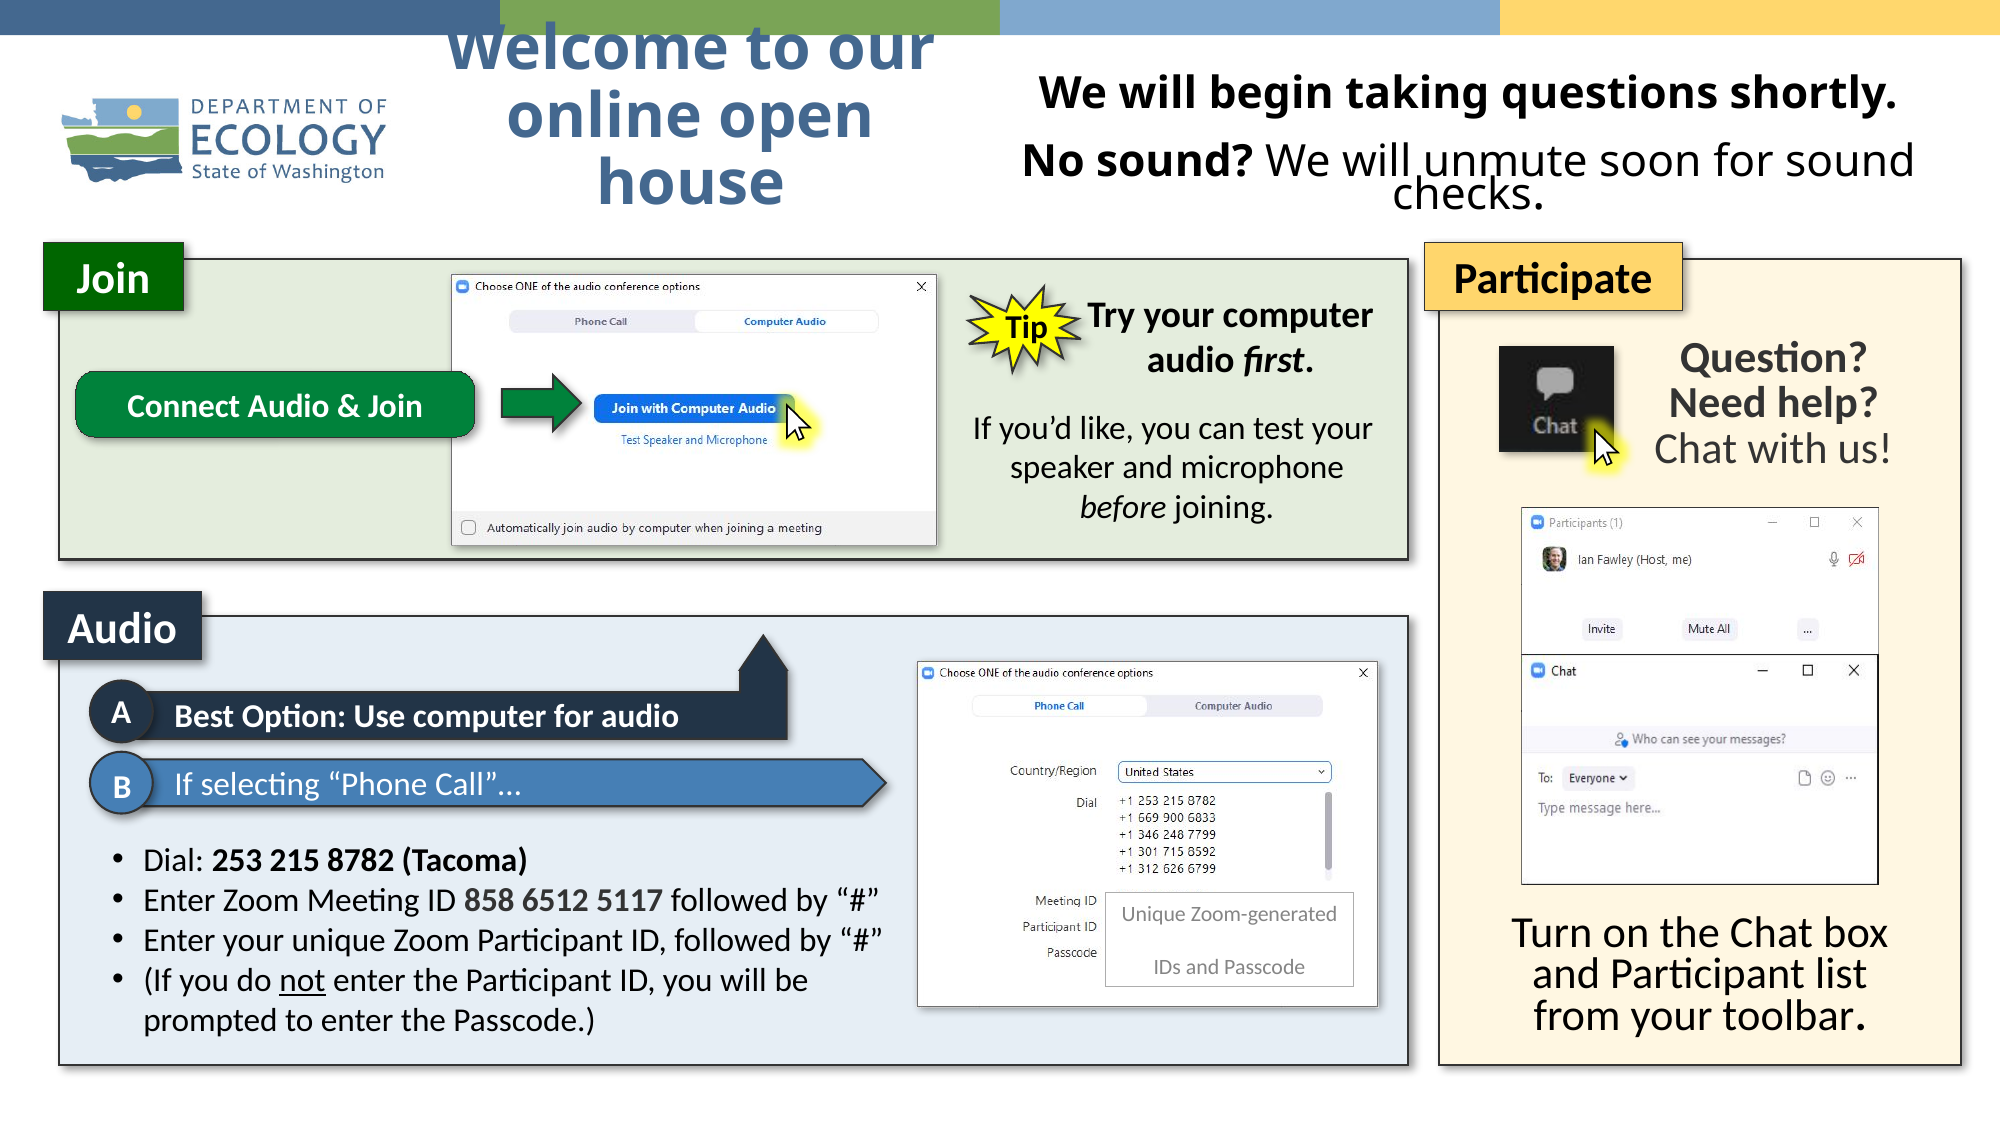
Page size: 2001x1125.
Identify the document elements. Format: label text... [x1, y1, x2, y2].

text_box [1008, 353, 1015, 376]
text_box Try your computer audio first. [1015, 282, 1437, 388]
text_box Tip [983, 298, 1015, 353]
text_box [58, 615, 1409, 1066]
text_box [102, 751, 141, 757]
text_box Join [43, 242, 184, 311]
text_box If selecting “Phone Call”… [159, 754, 588, 810]
text_box B [87, 757, 158, 813]
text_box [1521, 507, 1879, 654]
picture [1499, 346, 1620, 466]
text_box Audio [43, 591, 202, 660]
text_box [965, 317, 983, 332]
text_box [1438, 258, 1962, 1066]
text_box Dial: 253 215 8782 (Tacoma) Enter Zoom Meeting ID 858 6512 5117 followed by “#” Enter your unique Zoom Participant ID, followed by “#” (If you do not enter the Participant ID, you will be prompted to enter the Passcode.) [97, 830, 907, 1046]
title Welcome to our online open house [417, 62, 965, 226]
text_box Question? Need help? Chat with us! [1628, 330, 1920, 479]
text_box [588, 758, 888, 808]
picture [449, 273, 938, 546]
text_box [968, 334, 983, 346]
text_box Best Option: Use computer for audio [159, 687, 796, 742]
text_box Participate [1424, 242, 1683, 311]
text_box [738, 633, 789, 687]
text_box We will begin taking questions shortly. No sound? We will unmute soon for sound checks. [964, 78, 1974, 176]
text_box [103, 738, 140, 744]
text_box [991, 353, 1002, 359]
text_box Turn on the Chat box and Participant list from your toolbar. [1500, 909, 1900, 1046]
text_box Connect Audio & Join [75, 371, 449, 438]
picture [916, 660, 1379, 1008]
text_box A [86, 682, 157, 738]
text_box If you’d like, you can test your speaker and microphone before joining. [953, 398, 1402, 533]
text_box [58, 258, 1409, 561]
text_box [1521, 654, 1879, 885]
picture [43, 77, 402, 203]
text_box [969, 294, 983, 310]
